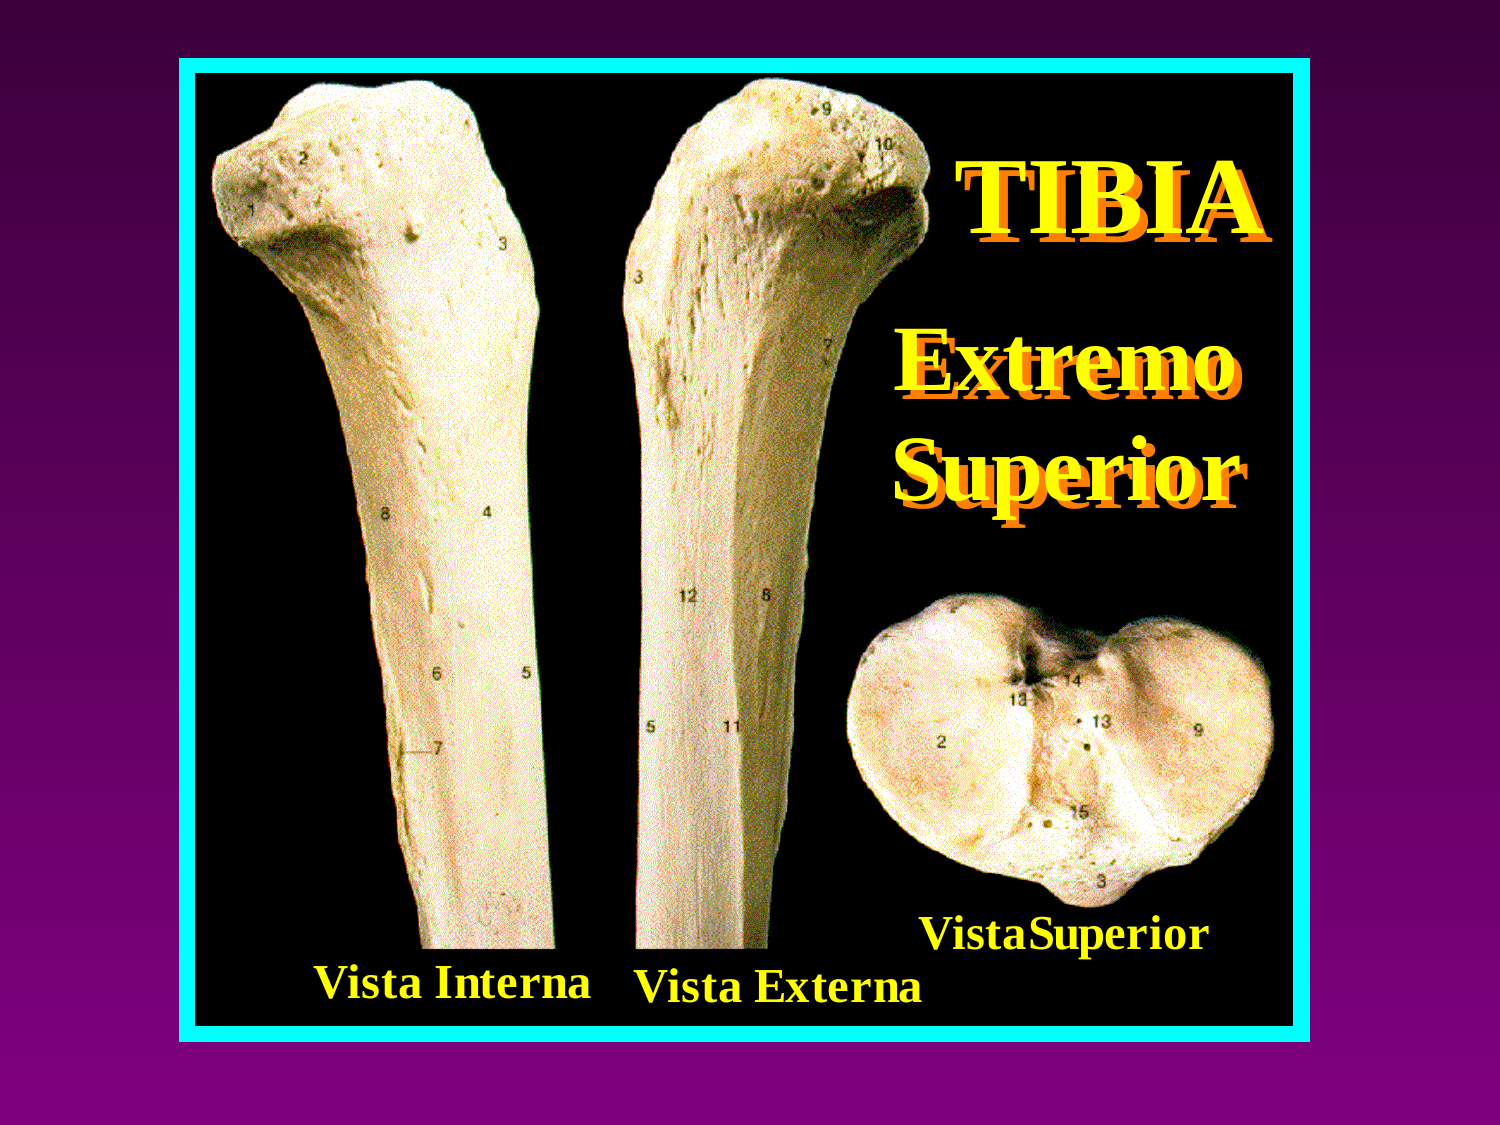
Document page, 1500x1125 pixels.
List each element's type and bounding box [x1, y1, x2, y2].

picture [174, 53, 1313, 1047]
